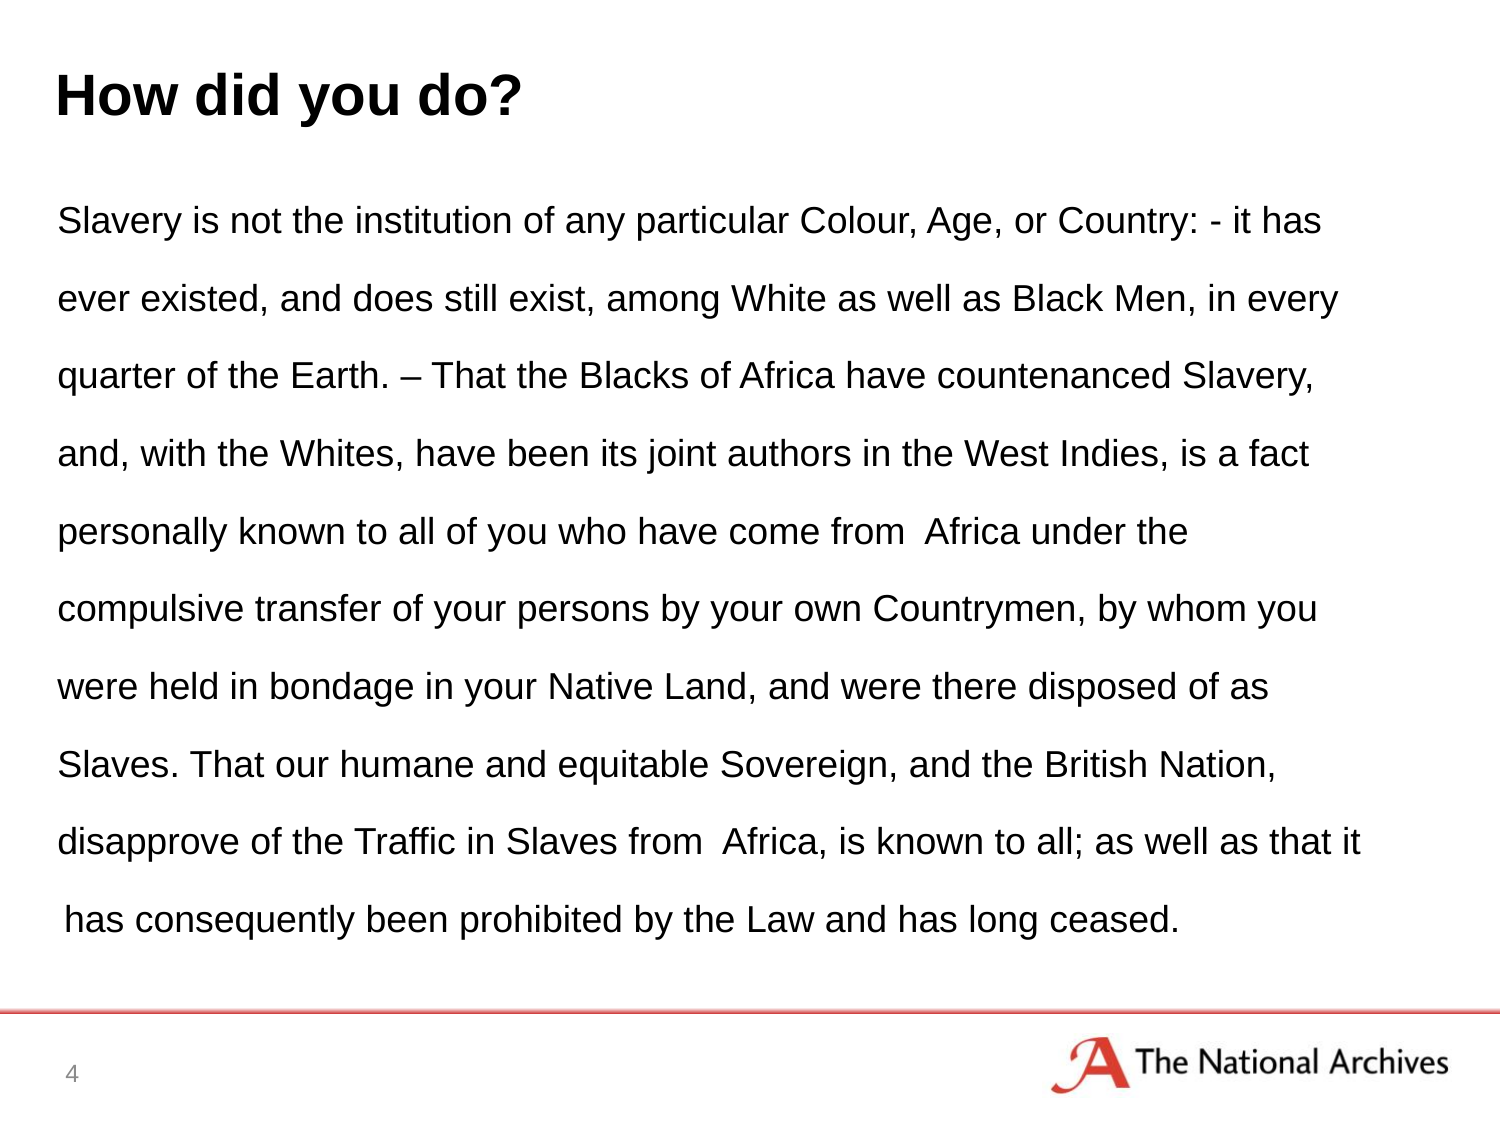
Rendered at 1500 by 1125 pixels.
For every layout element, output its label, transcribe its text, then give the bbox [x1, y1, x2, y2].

text_box disapprove of the Traffic in Slaves from Africa, is known to all; as well as that it [42, 809, 1403, 870]
text_box quarter of the Earth. – That the Blacks of Africa have countenanced Slavery, [42, 344, 1343, 404]
text_box and, with the Whites, have been its joint authors in the West Indies, is a fact [42, 421, 1348, 482]
text_box has consequently been prohibited by the Law and has long ceased. [49, 887, 1196, 948]
title How did you do? [40, 49, 1460, 130]
text_box were held in bondage in your Native Land, and were there disposed of as [42, 654, 1293, 715]
text_box personally known to all of you who have come from Africa under the [42, 499, 1348, 560]
text_box Slavery is not the institution of any particular Colour, Age, or Country: - it has [42, 188, 1348, 249]
slide_number 4 [4, 1042, 95, 1103]
picture [1042, 1033, 1457, 1098]
text_box ever existed, and does still exist, among White as well as Black Men, in every [42, 266, 1358, 327]
text_box compulsive transfer of your persons by your own Countrymen, by whom you [42, 577, 1368, 637]
text_box Slaves. That our humane and equitable Sovereign, and the British Nation, [42, 732, 1368, 792]
